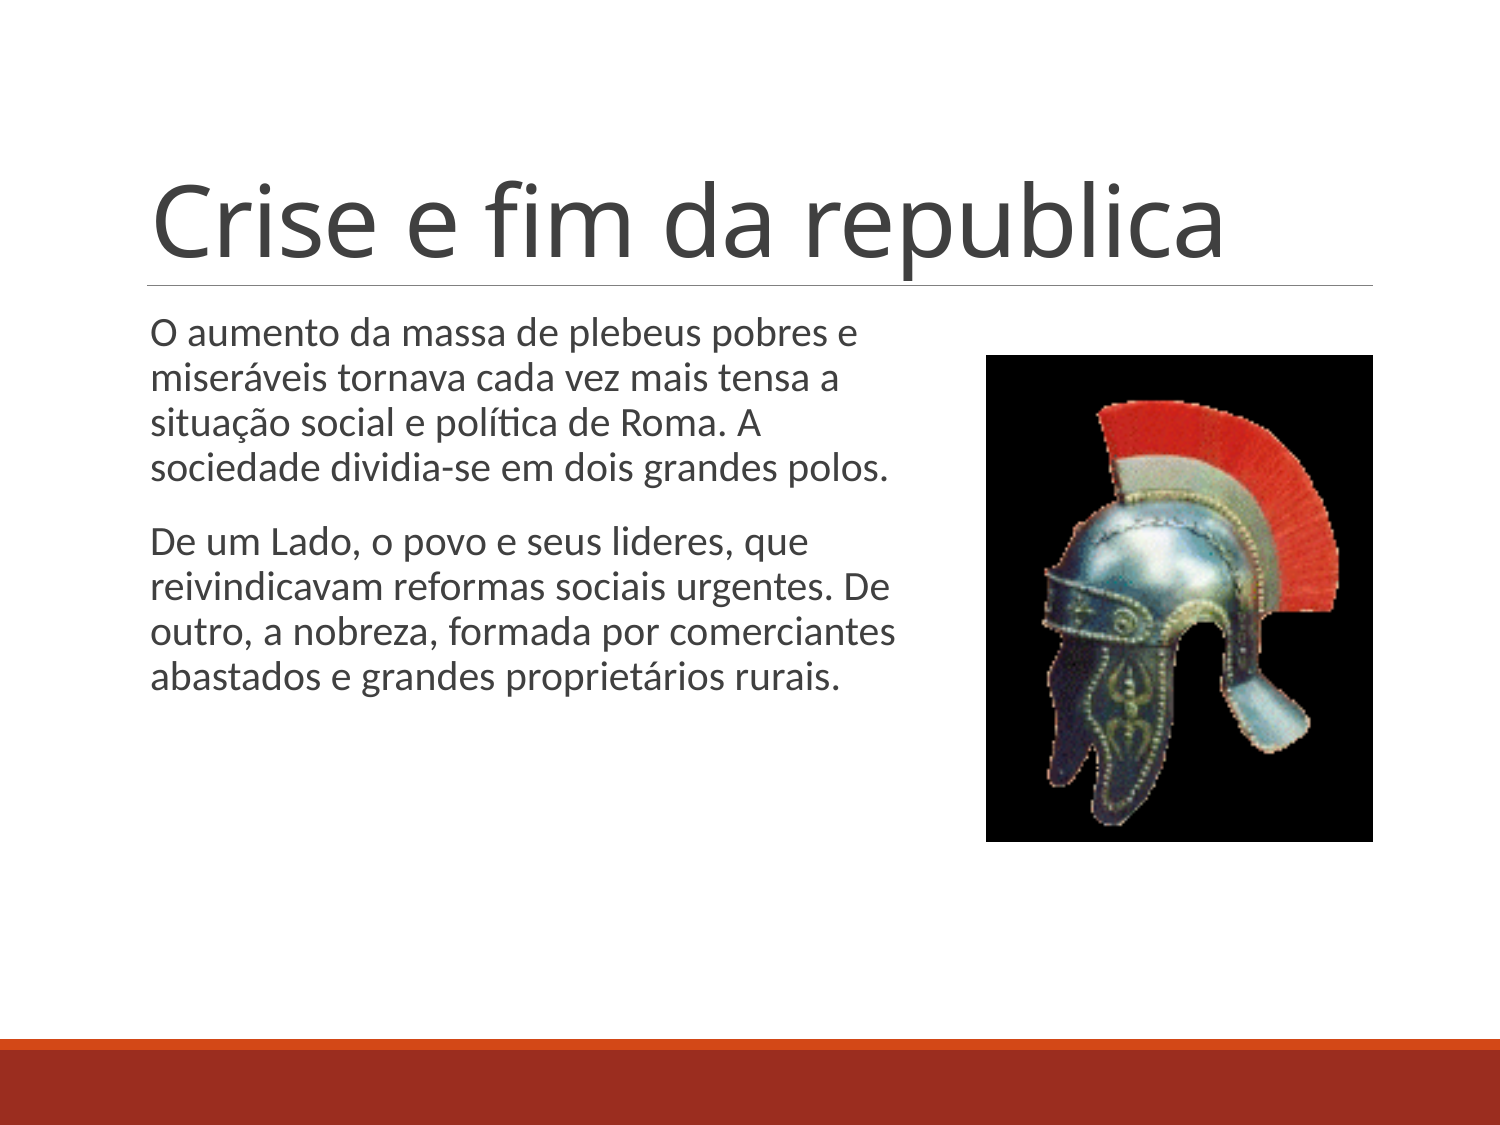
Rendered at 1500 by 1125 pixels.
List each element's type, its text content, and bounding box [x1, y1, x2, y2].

title Crise e fim da republica [135, 47, 1373, 285]
picture [986, 355, 1373, 843]
list O aumento da massa de plebeus pobres e miseráveis tornava cada vez mais tensa a situação social e política de Roma. A sociedade dividia-se em dois grandes polos. De um Lado, o povo e seus lideres, que reivindicavam reformas sociais urgentes. De outro, a nobreza, formada por comerciantes abastados e grandes proprietários rurais. [135, 302, 930, 963]
